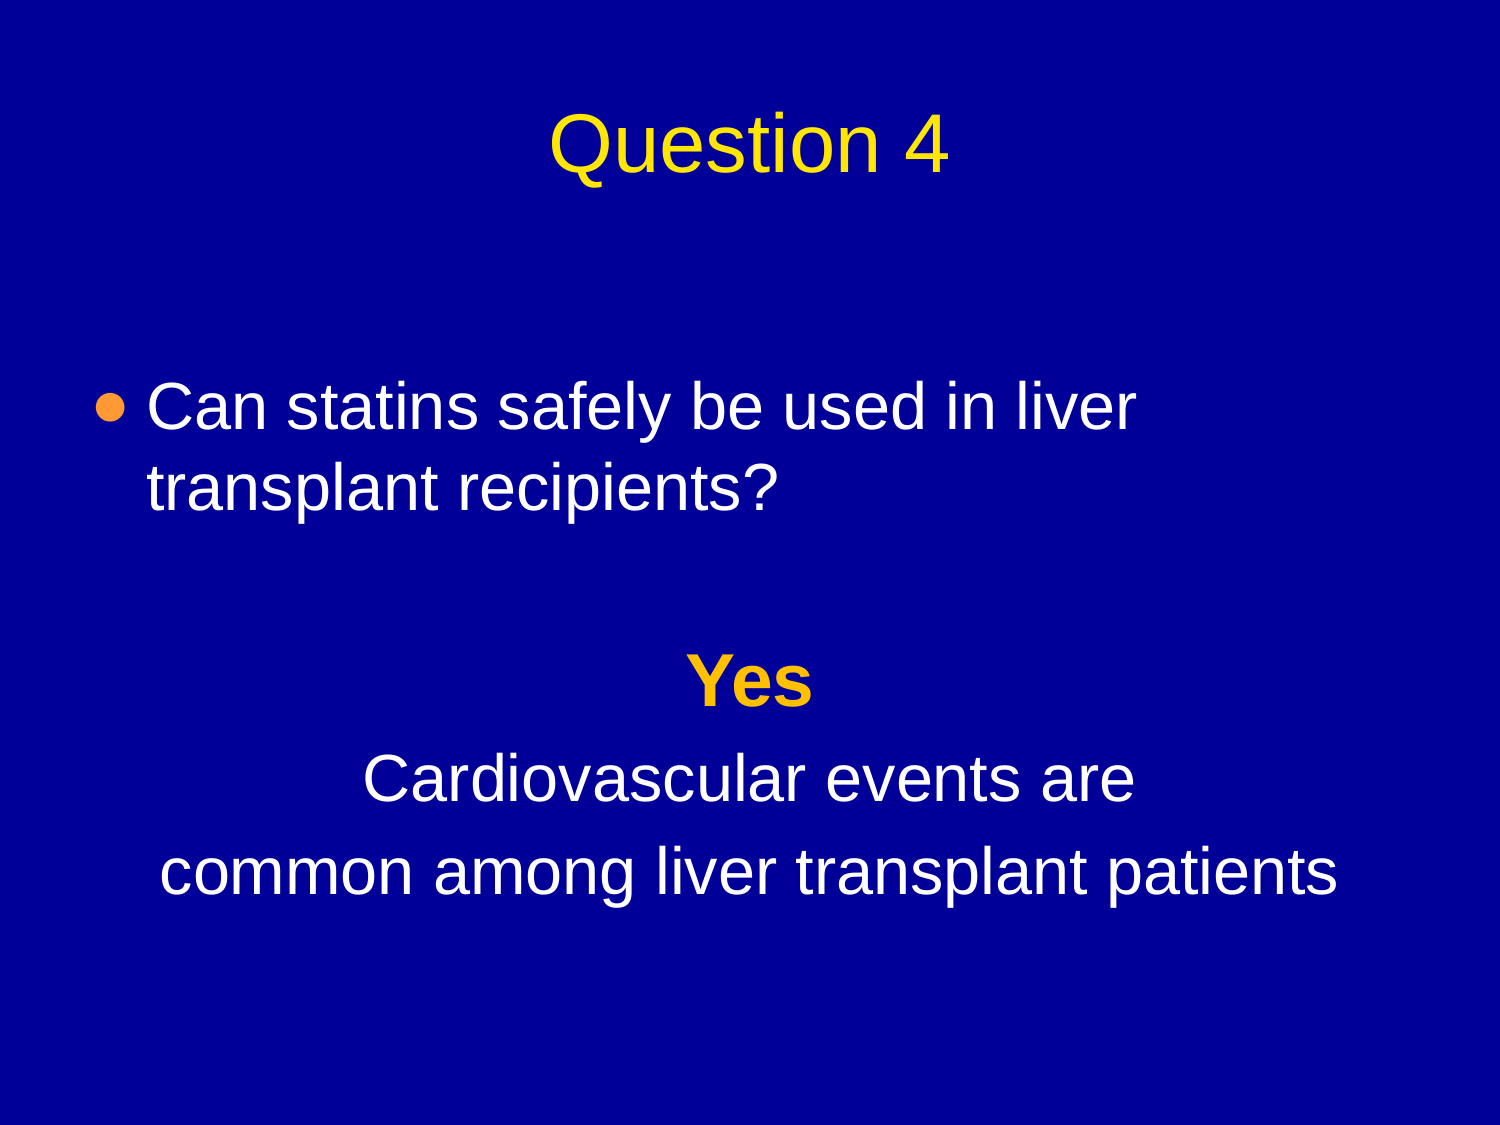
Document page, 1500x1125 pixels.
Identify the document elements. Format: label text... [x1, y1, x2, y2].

title Question 4 [75, 45, 1425, 233]
list Can statins safely be used in liver transplant recipients? Yes Cardiovascular events are common among liver transplant patients [75, 262, 1425, 1005]
